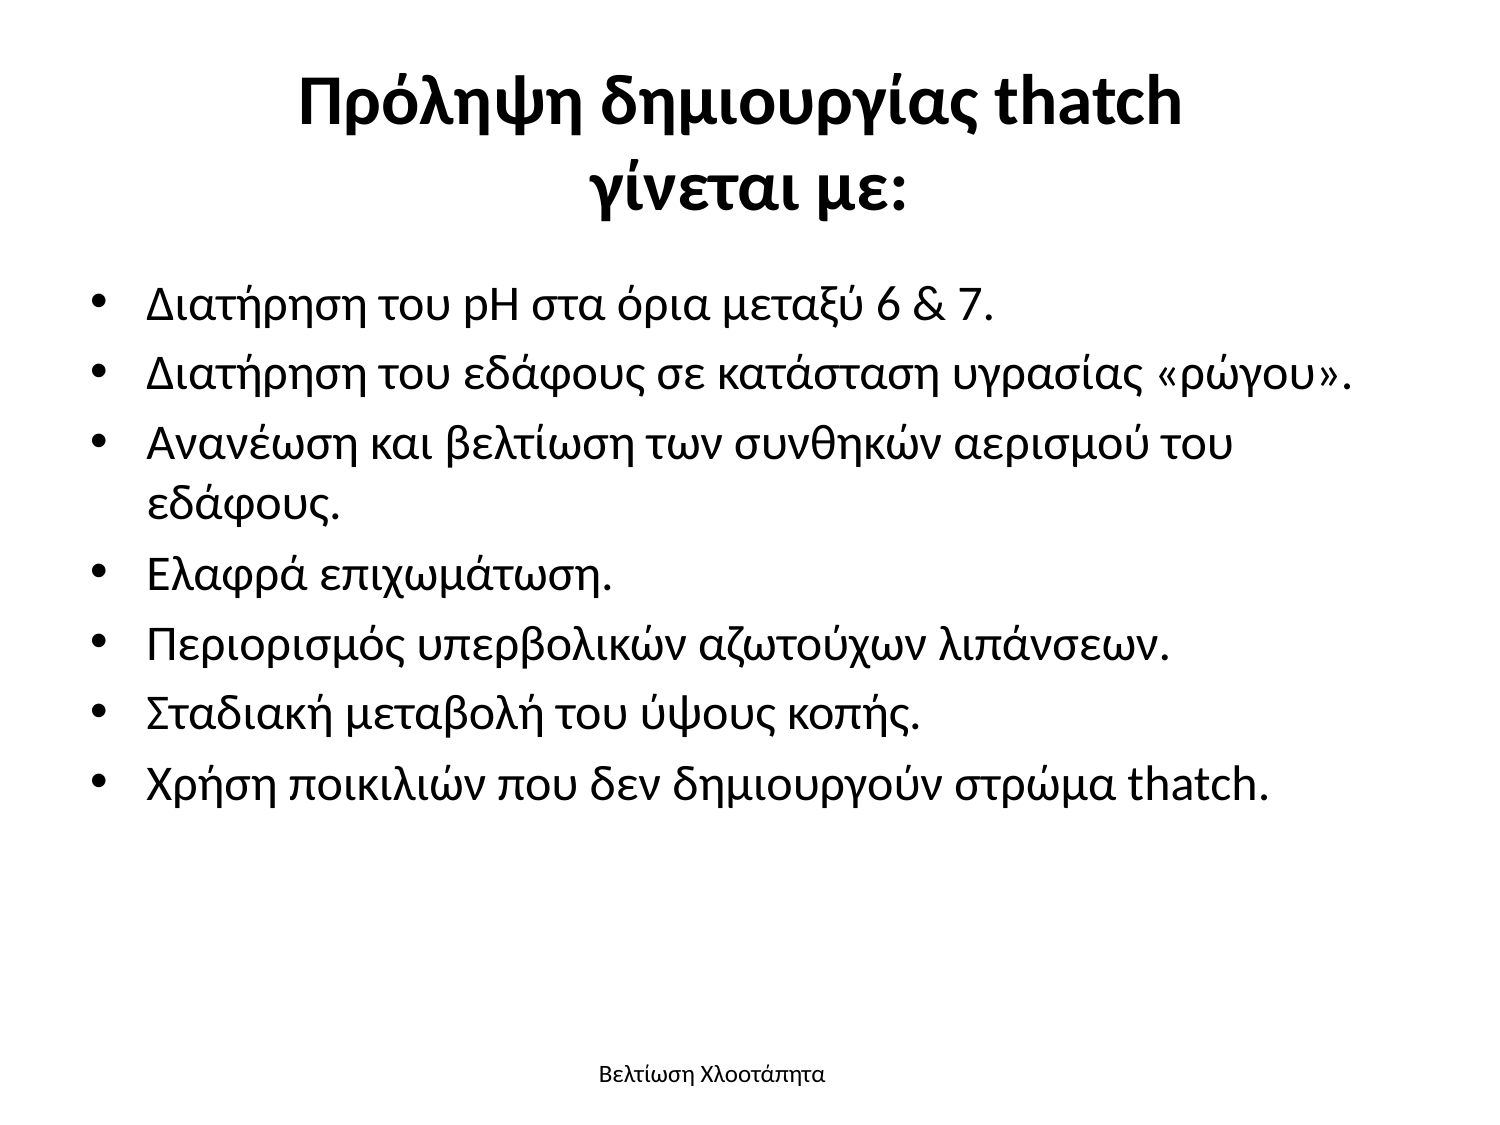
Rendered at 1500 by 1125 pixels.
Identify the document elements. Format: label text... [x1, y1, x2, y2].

title Πρόληψη δημιουργίας thatch γίνεται με: [75, 45, 1425, 233]
list Διατήρηση του pΗ στα όρια μεταξύ 6 & 7. Διατήρηση του εδάφους σε κατάσταση υγρασίας «ρώγου». Ανανέωση και βελτίωση των συνθηκών αερισμού του εδάφους. Ελαφρά επιχωμάτωση. Περιορισμός υπερβολικών αζωτούχων λιπάνσεων. Σταδιακή μεταβολή του ύψους κοπής. Χρήση ποικιλιών που δεν δημιουργούν στρώμα thatch. [75, 262, 1425, 1005]
